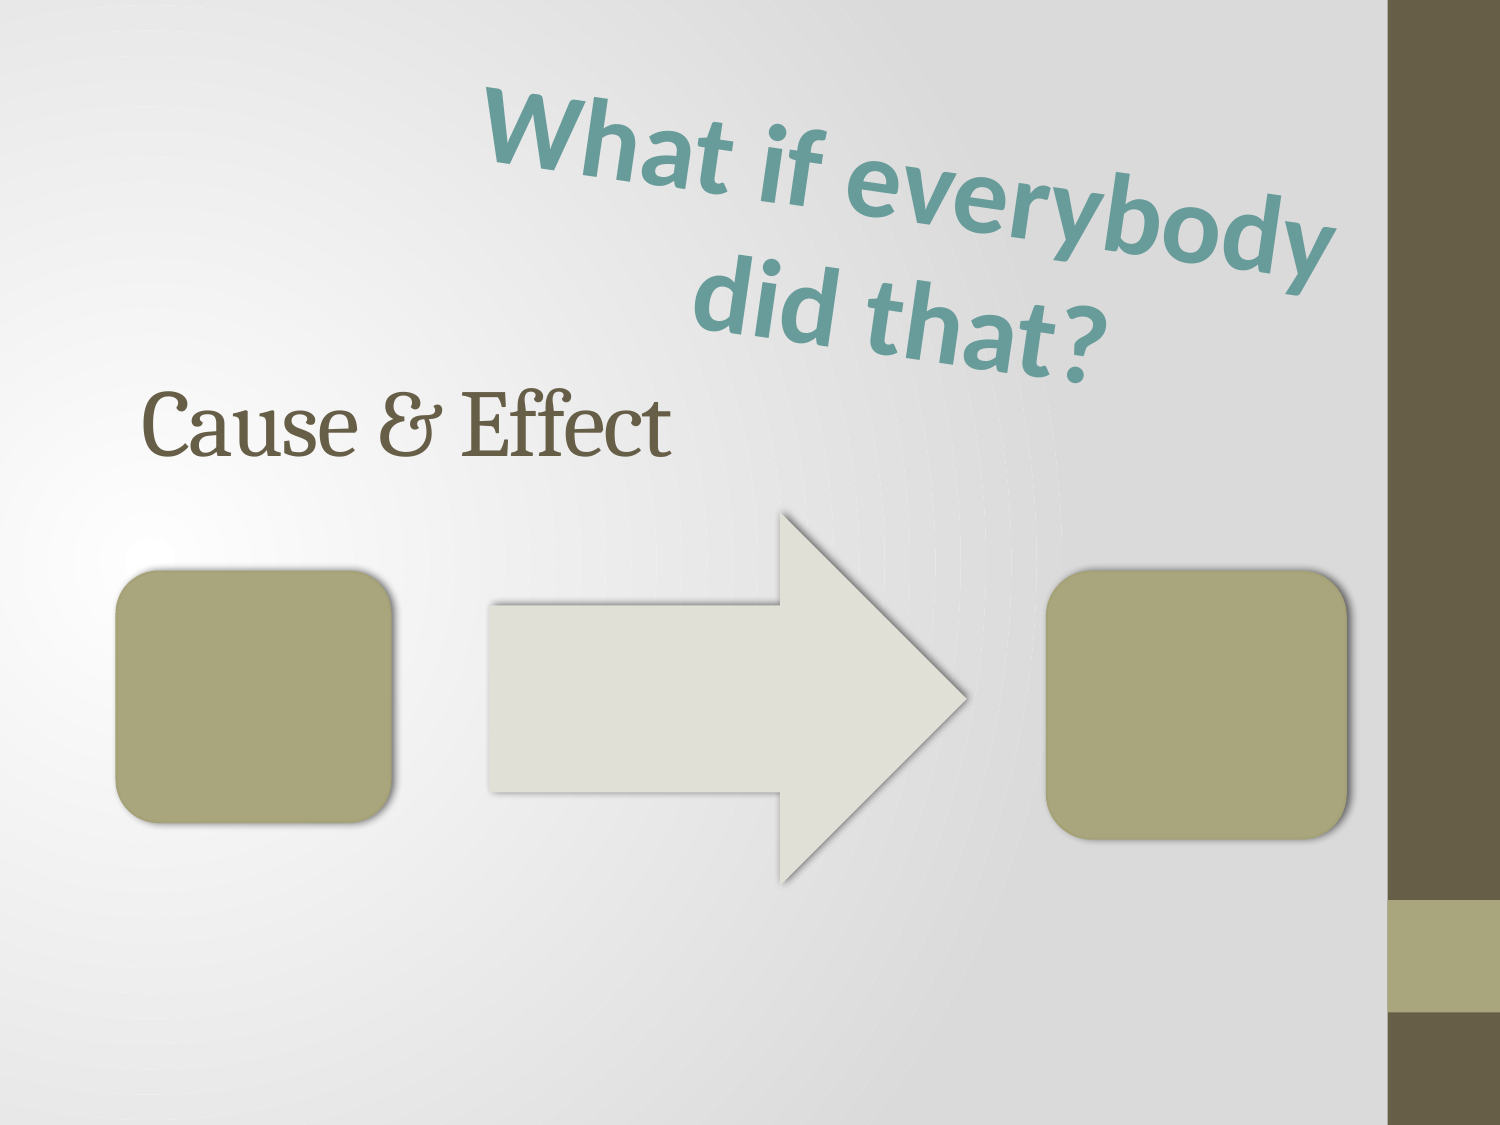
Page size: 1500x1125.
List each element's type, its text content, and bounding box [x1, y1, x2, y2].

title Cause & Effect [126, 324, 1376, 513]
text_box [1045, 570, 1347, 840]
text_box What if everybody did that? [437, 38, 1388, 453]
text_box [489, 512, 967, 886]
text_box [115, 570, 392, 824]
